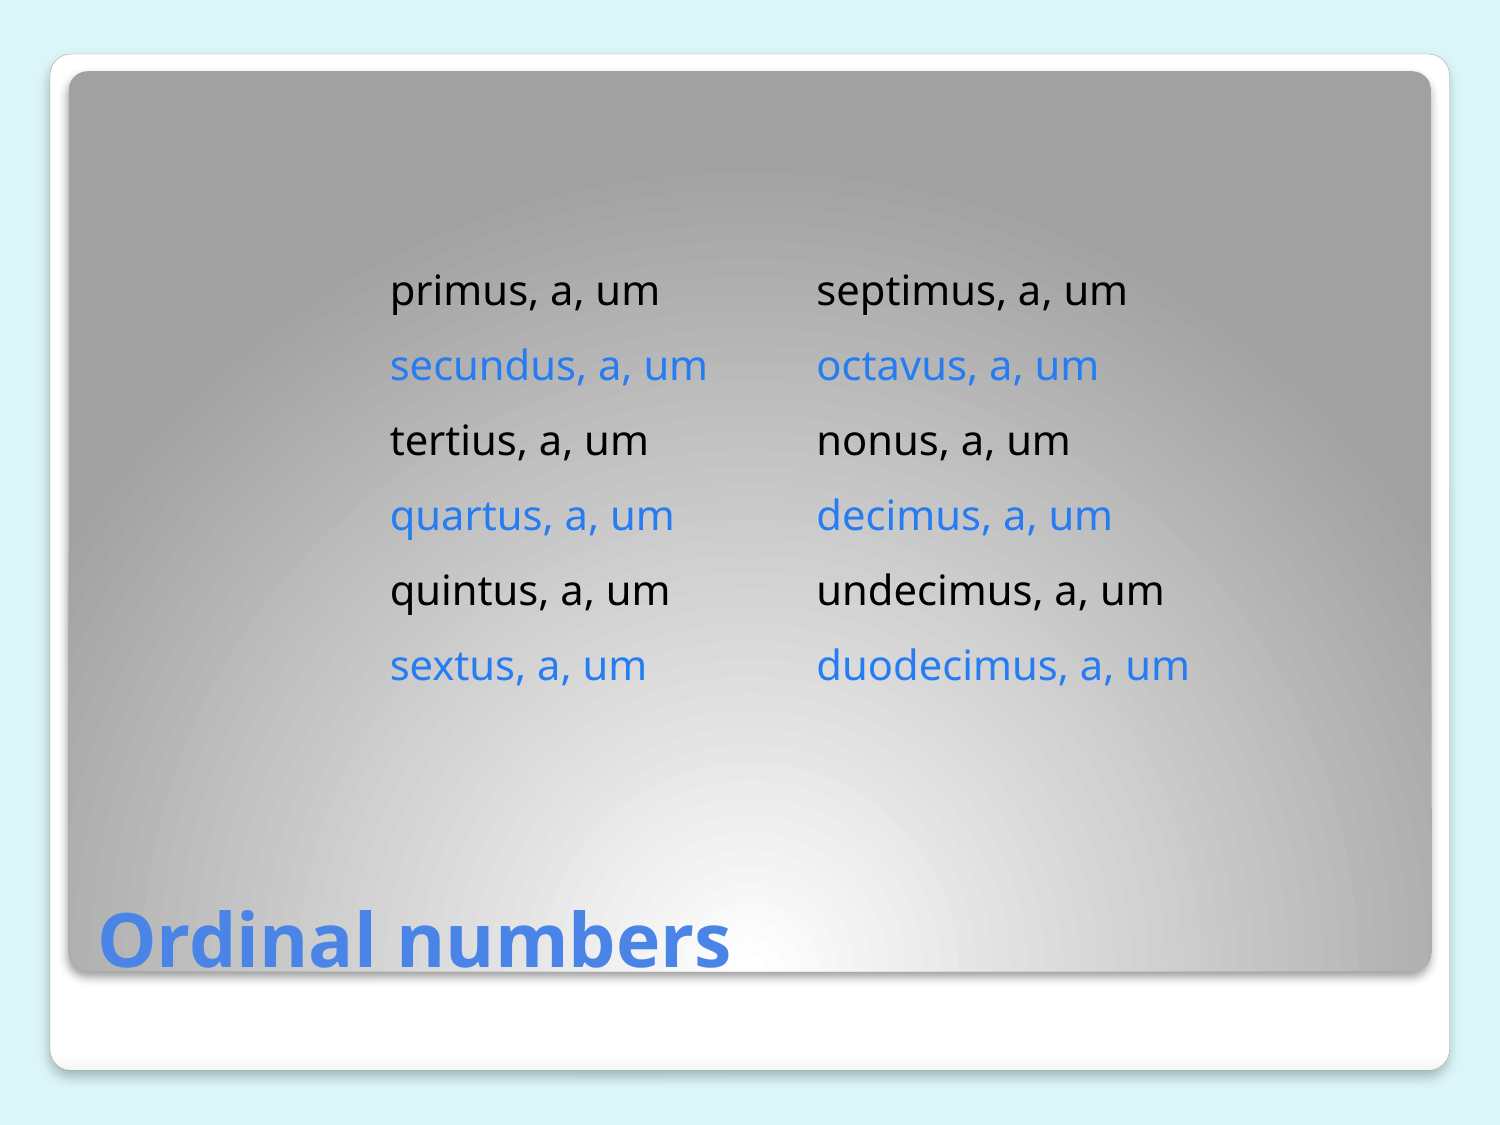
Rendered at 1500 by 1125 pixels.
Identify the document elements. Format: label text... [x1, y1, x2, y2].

title Ordinal numbers [82, 817, 1425, 991]
text_box primus, a, um secundus, a, um tertius, a, um quartus, a, um quintus, a, um sextus, a, um septimus, a, um octavus, a, um nonus, a, um decimus, a, um undecimus, a, um duodecimus, a, um [375, 231, 1258, 843]
